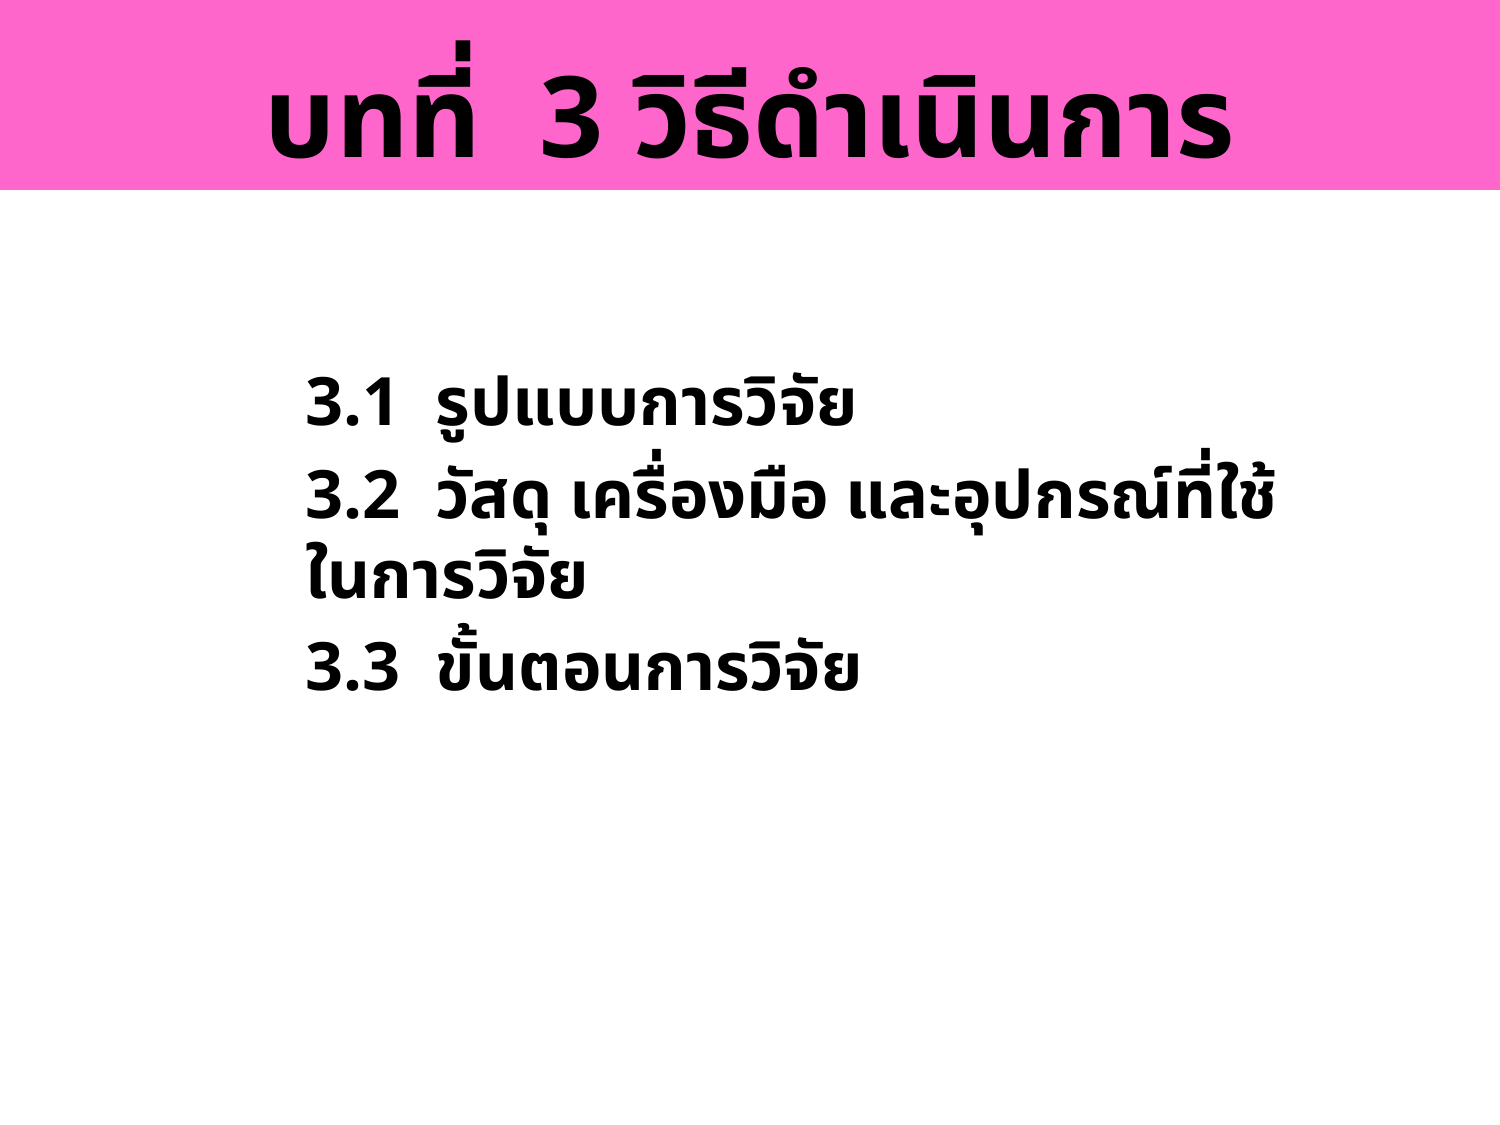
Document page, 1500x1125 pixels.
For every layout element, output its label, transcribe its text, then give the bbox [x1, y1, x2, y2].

text_box 3.1 รูปแบบการวิจัย 3.2 วัสดุ เครื่องมือ และอุปกรณ์ที่ใช้ในการวิจัย 3.3 ขั้นตอนการวิจัย [246, 351, 1301, 750]
title บทที่ 3 วิธีดำเนินการ [0, 0, 1500, 190]
